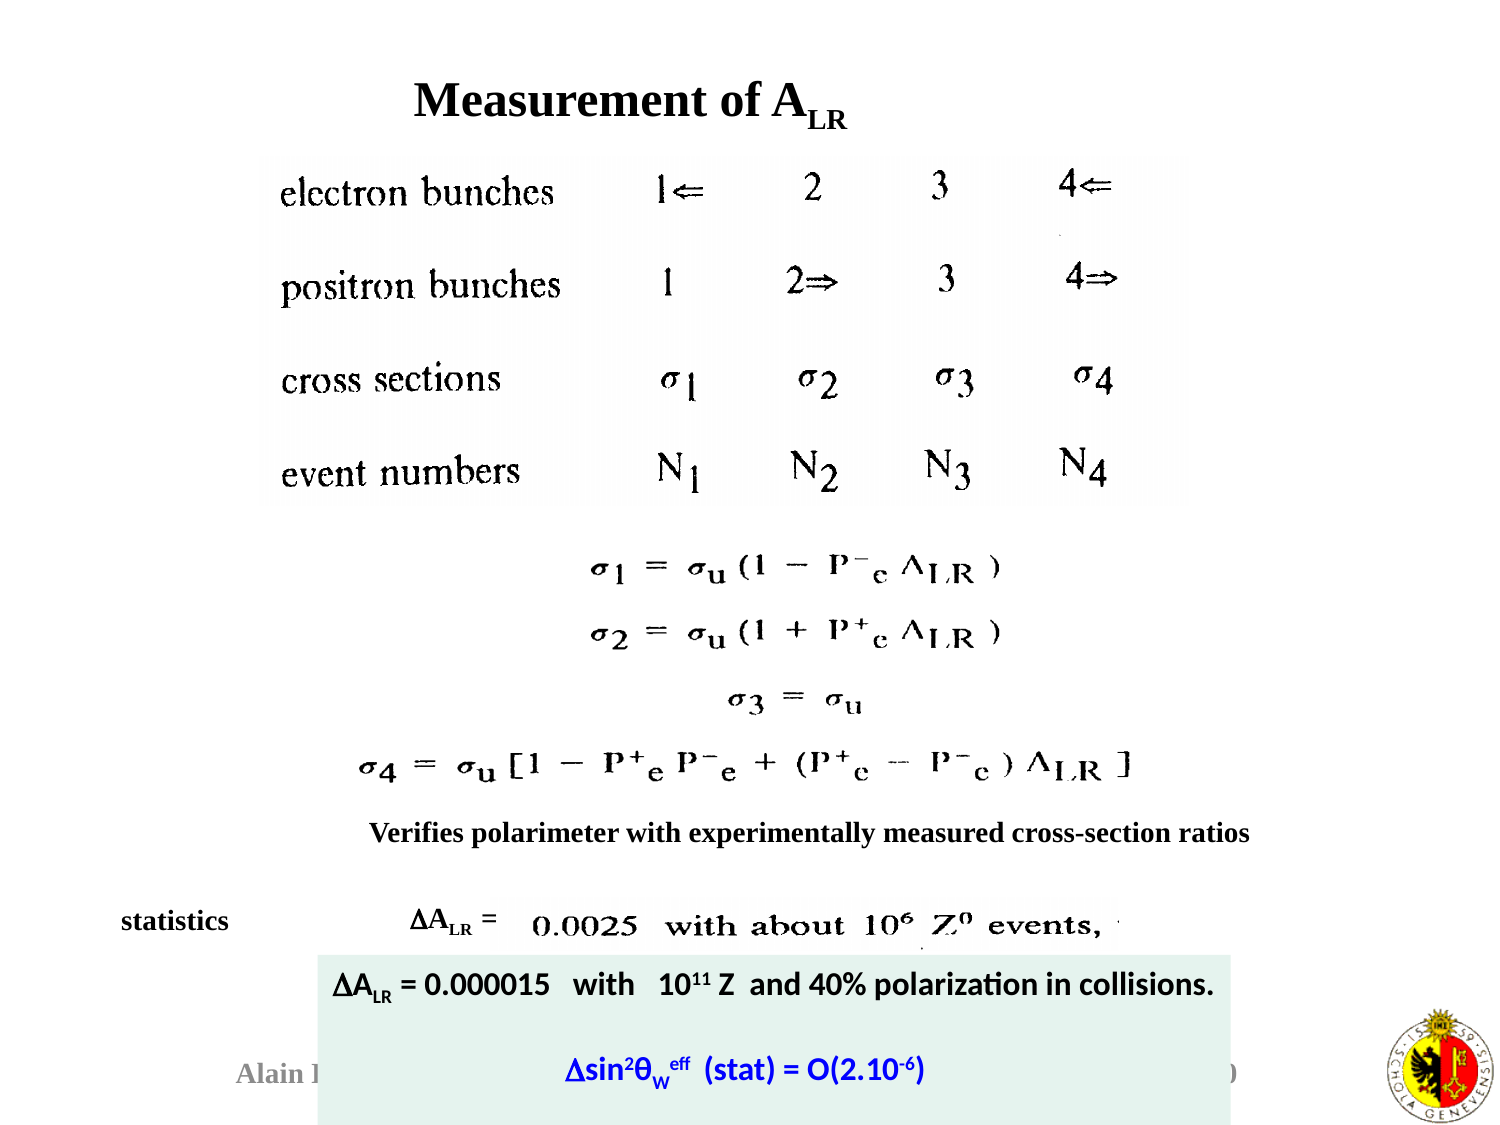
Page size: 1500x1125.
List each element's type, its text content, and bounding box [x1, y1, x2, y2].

text_box Measurement of ALR [398, 59, 863, 143]
text_box ALR = 0.000015 with 1011 Z and 40% polarization in collisions. sin2θWeff (stat) = O(2.10-6) [317, 954, 1231, 1125]
text_box ALR = [395, 892, 520, 982]
picture [210, 156, 1237, 804]
text_box statistics [106, 894, 245, 944]
text_box Verifies polarimeter with experimentally measured cross-section ratios [354, 806, 1274, 856]
picture [490, 897, 1119, 952]
picture [1380, 1005, 1500, 1125]
